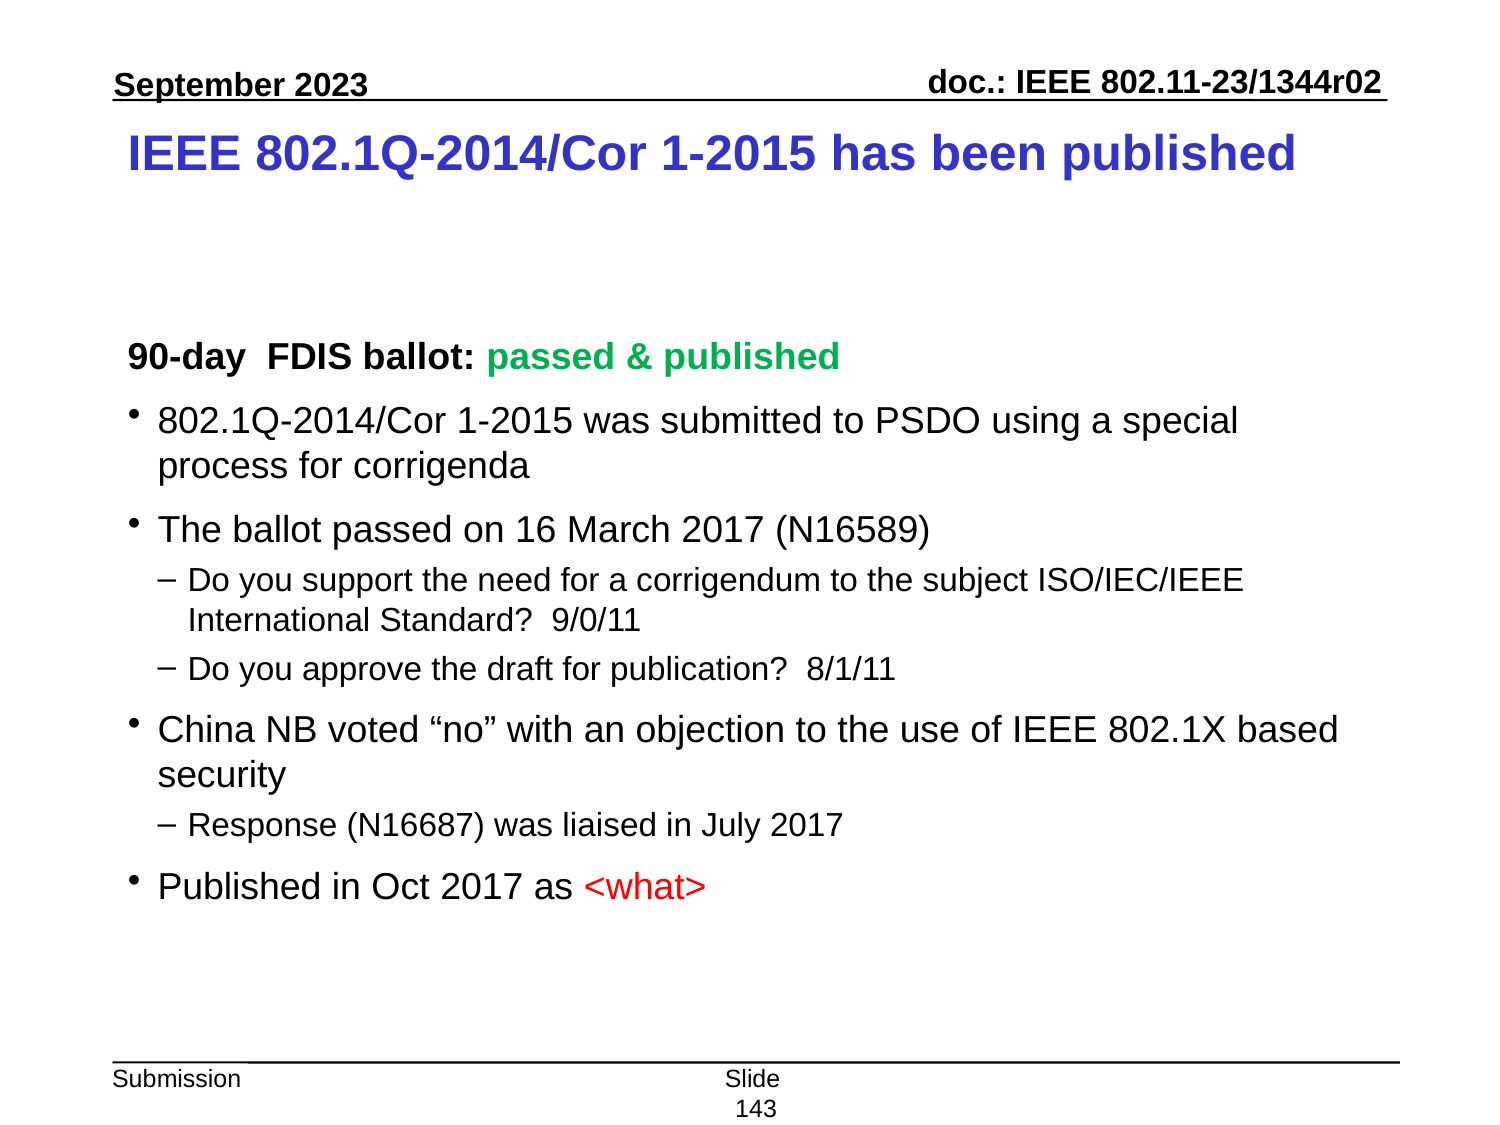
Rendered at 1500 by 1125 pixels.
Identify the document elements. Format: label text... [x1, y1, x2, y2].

slide_number Slide 143 [709, 1061, 803, 1093]
title IEEE 802.1Q-2014/Cor 1-2015 has been published [112, 112, 1388, 288]
list 90-day FDIS ballot: passed & published 802.1Q-2014/Cor 1-2015 was submitted to PSDO using a special process for corrigenda The ballot passed on 16 March 2017 (N16589) Do you support the need for a corrigendum to the subject ISO/IEC/IEEE International Standard? 9/0/11 Do you approve the draft for publication? 8/1/11 China NB voted “no” with an objection to the use of IEEE 802.1X based security Response (N16687) was liaised in July 2017 Published in Oct 2017 as <what> [112, 324, 1388, 1000]
